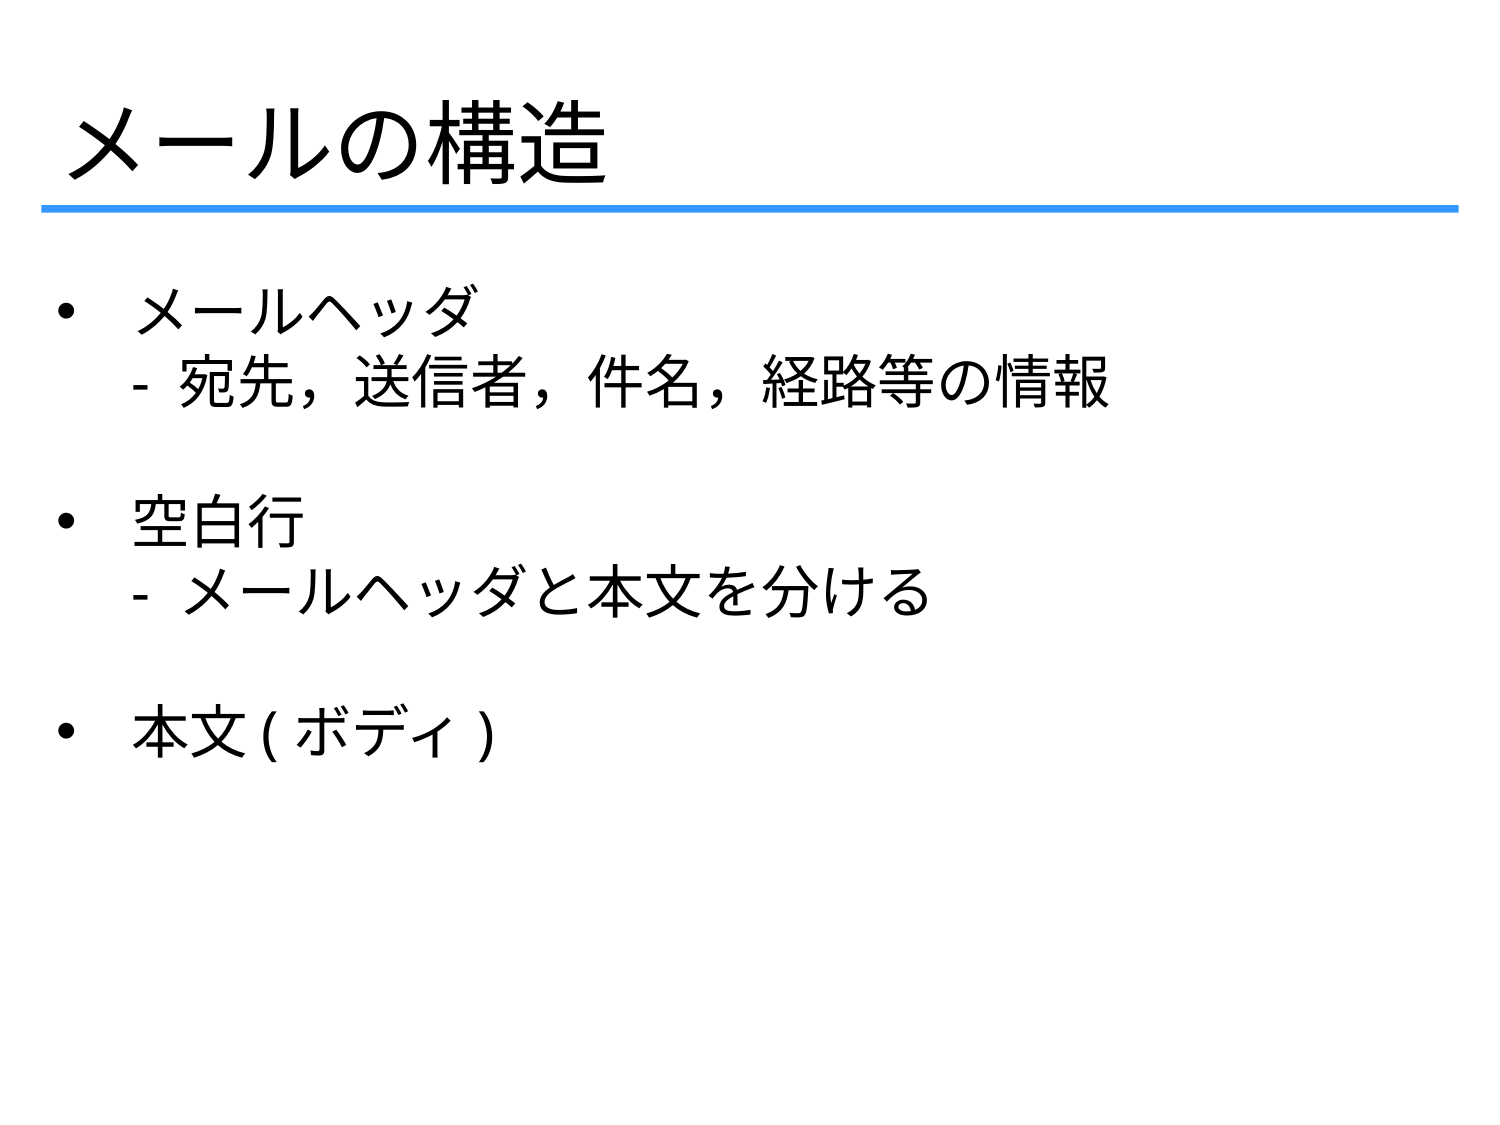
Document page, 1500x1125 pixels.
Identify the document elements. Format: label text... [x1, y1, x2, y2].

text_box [41, 78, 1459, 213]
text_box メールヘッダ - 宛先，送信者，件名，経路等の情報 空白行 - メールヘッダと本文を分ける 本文(ボディ) [41, 267, 1459, 773]
